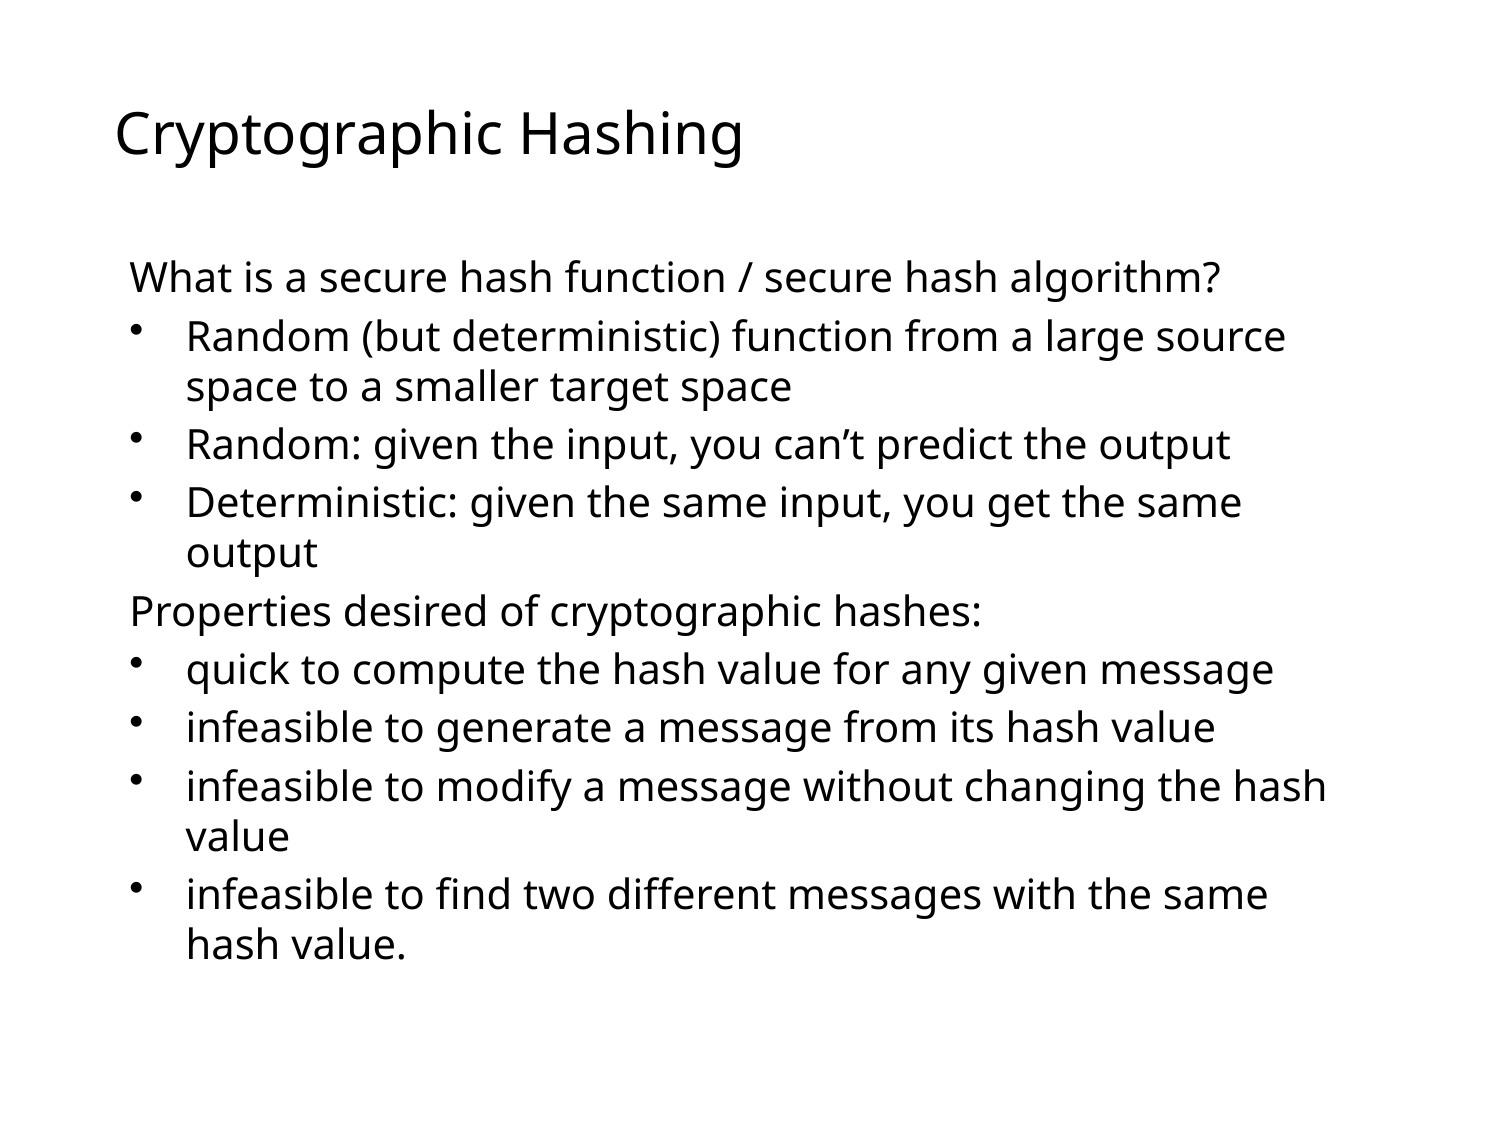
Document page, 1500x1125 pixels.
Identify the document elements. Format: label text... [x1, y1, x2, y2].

list What is a secure hash function / secure hash algorithm? Random (but deterministic) function from a large source space to a smaller target space Random: given the input, you can’t predict the output Deterministic: given the same input, you get the same output Properties desired of cryptographic hashes: quick to compute the hash value for any given message infeasible to generate a message from its hash value infeasible to modify a message without changing the hash value infeasible to find two different messages with the same hash value. [114, 243, 1388, 973]
title Cryptographic Hashing [99, 37, 1375, 225]
